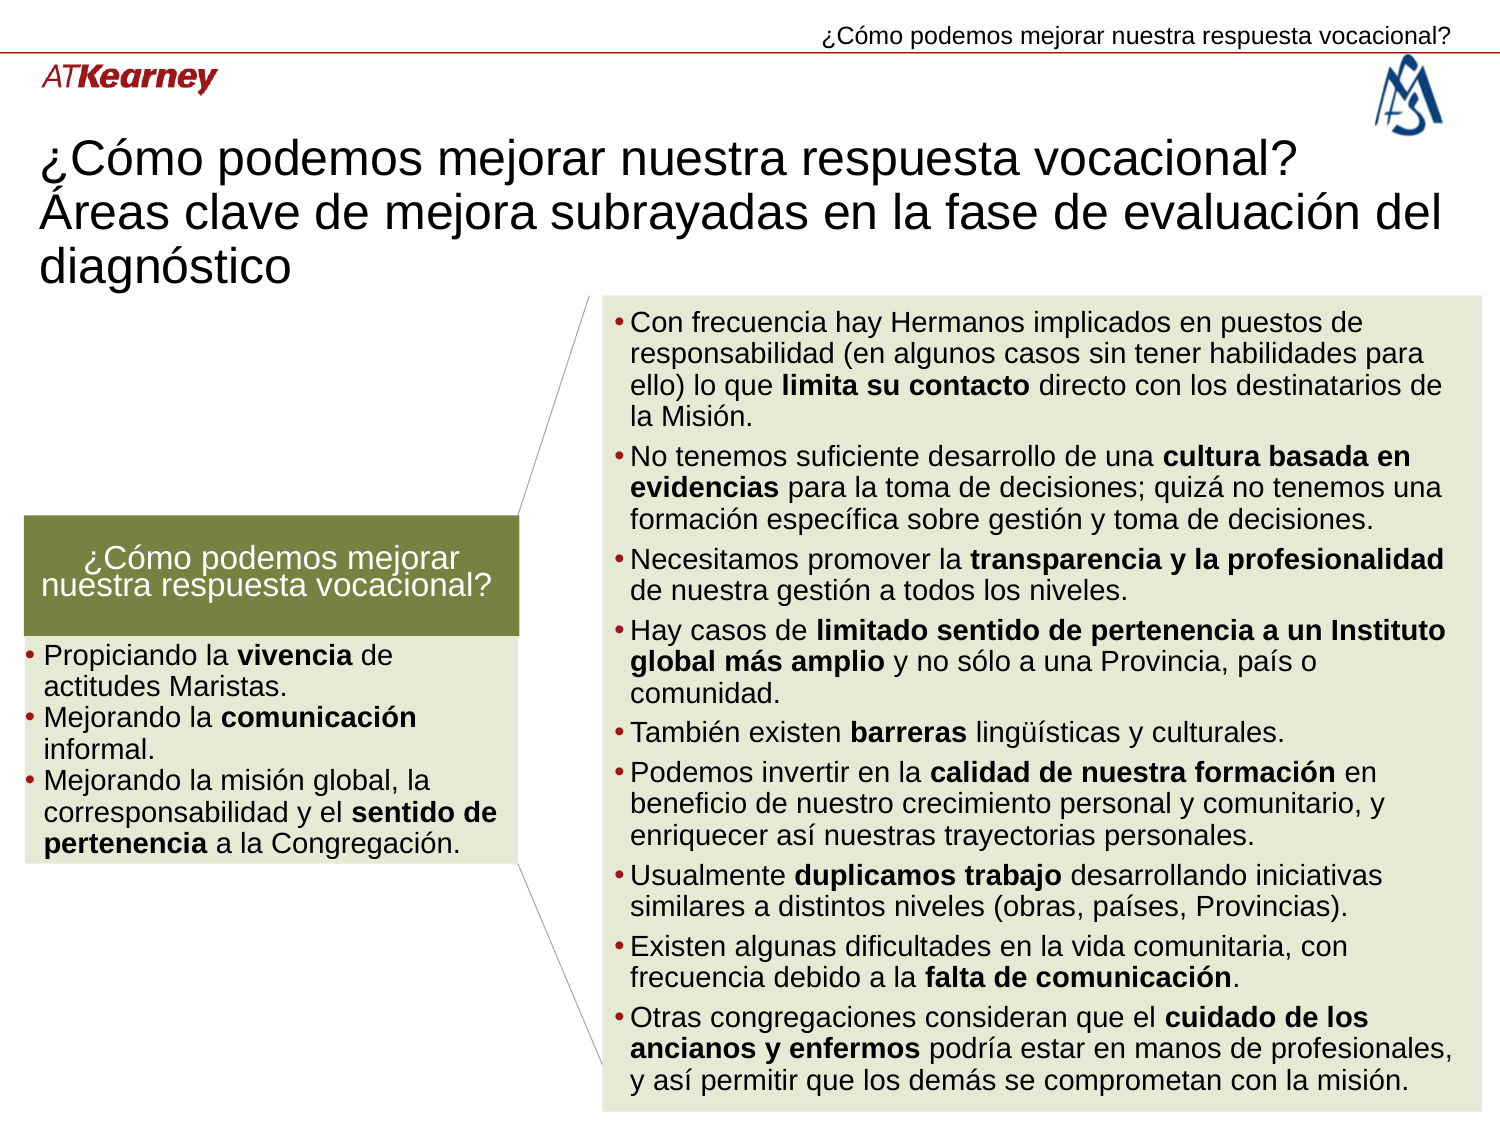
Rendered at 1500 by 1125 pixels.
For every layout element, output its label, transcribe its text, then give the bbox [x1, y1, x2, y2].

title ¿Cómo podemos mejorar nuestra respuesta vocacional? Áreas clave de mejora subrayadas en la fase de evaluación del diagnóstico [40, 132, 1458, 296]
text_box ¿Cómo podemos mejorar nuestra respuesta vocacional? [821, 22, 1460, 50]
text_box Propiciando la vivencia de actitudes Maristas. Mejorando la comunicación informal. Mejorando la misión global, la corresponsabilidad y el sentido de pertenencia a la Congregación. [24, 636, 518, 864]
picture [0, 52, 1500, 132]
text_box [517, 863, 603, 1065]
text_box ¿Cómo podemos mejorar nuestra respuesta vocacional? [22, 513, 522, 639]
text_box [517, 295, 590, 516]
text_box Con frecuencia hay Hermanos implicados en puestos de responsabilidad (en algunos casos sin tener habilidades para ello) lo que limita su contacto directo con los destinatarios de la Misión. No tenemos suficiente desarrollo de una cultura basada en evidencias para la toma de decisiones; quizá no tenemos una formación específica sobre gestión y toma de decisiones. Necesitamos promover la transparencia y la profesionalidad de nuestra gestión a todos los niveles. Hay casos de limitado sentido de pertenencia a un Instituto global más amplio y no sólo a una Provincia, país o comunidad. También existen barreras lingüísticas y culturales. Podemos invertir en la calidad de nuestra formación en beneficio de nuestro crecimiento personal y comunitario, y enriquecer así nuestras trayectorias personales. Usualmente duplicamos trabajo desarrollando iniciativas similares a distintos niveles (obras, países, Provincias). Existen algunas dificultades en la vida comunitaria, con frecuencia debido a la falta de comunicación. Otras congregaciones consideran que el cuidado de los ancianos y enfermos podría estar en manos de profesionales, y así permitir que los demás se comprometan con la misión. [600, 293, 1484, 1114]
